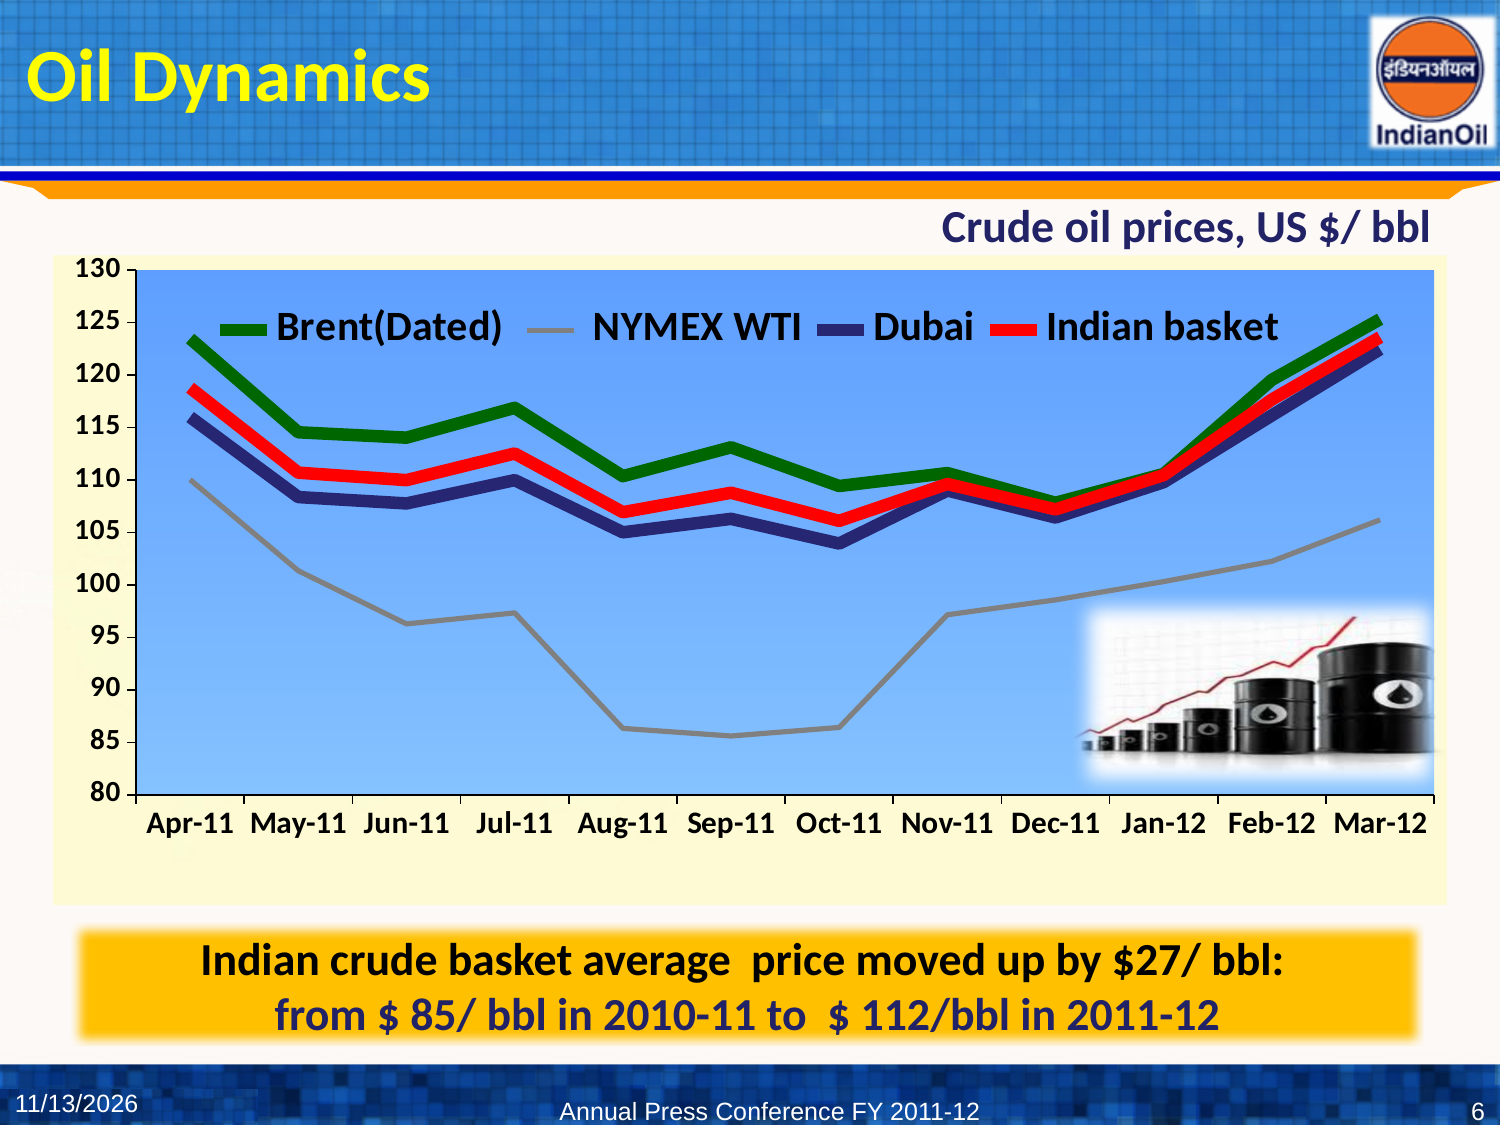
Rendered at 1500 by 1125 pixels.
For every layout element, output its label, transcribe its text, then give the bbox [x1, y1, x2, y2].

picture [0, 181, 1500, 1125]
chart [52, 255, 1448, 906]
title Oil Dynamics [11, 19, 1306, 125]
picture [0, 0, 1500, 171]
footer Annual Press Conference FY 2011-12 [544, 1066, 1020, 1125]
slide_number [0, 1066, 350, 1125]
text_box Crude oil prices, US $/ bbl [927, 189, 1459, 260]
slide_number 6 [1149, 1066, 1500, 1125]
text_box Indian crude basket average price moved up by $27/ bbl: from $ 85/ bbl in 2010-11 to $ 112/bbl in 2011-12 [87, 938, 1412, 1035]
